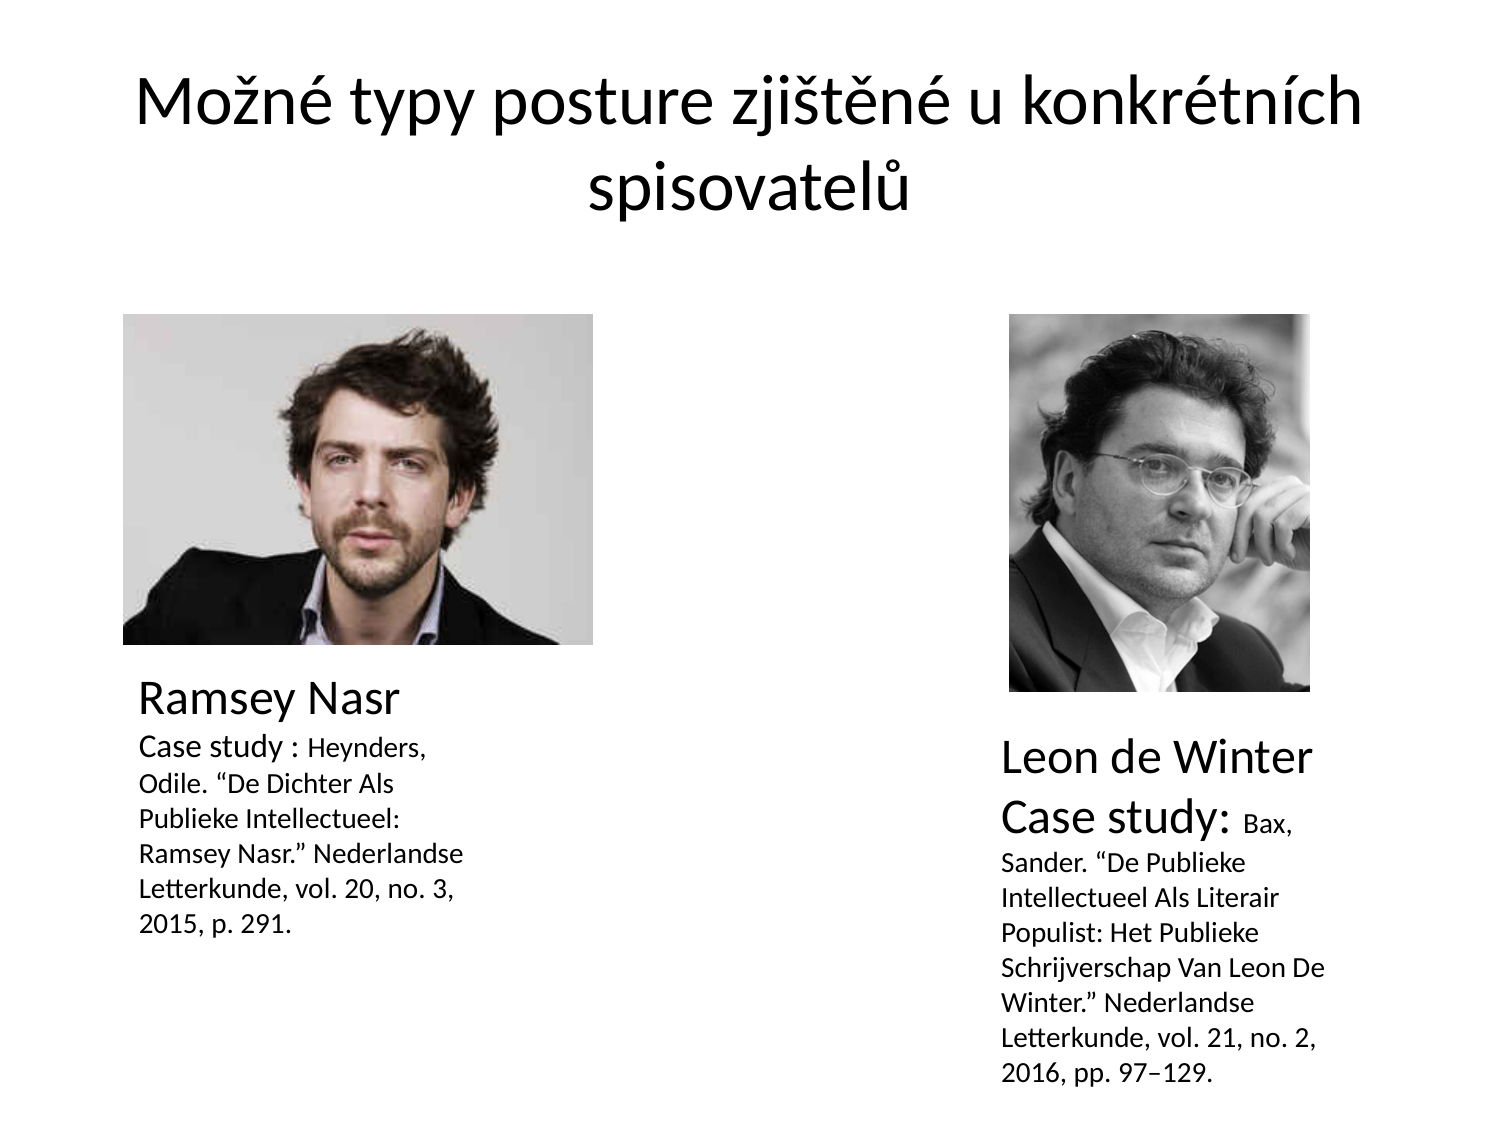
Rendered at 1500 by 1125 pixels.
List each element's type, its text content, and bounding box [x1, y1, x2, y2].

title Možné typy posture zjištěné u konkrétních spisovatelů [75, 45, 1425, 233]
picture [1009, 314, 1310, 692]
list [123, 314, 593, 645]
text_box Leon de Winter Case study: Bax, Sander. “De Publieke Intellectueel Als Literair Populist: Het Publieke Schrijverschap Van Leon De Winter.” Nederlandse Letterkunde, vol. 21, no. 2, 2016, pp. 97–129. [986, 715, 1400, 1096]
text_box Ramsey Nasr Case study : Heynders, Odile. “De Dichter Als Publieke Intellectueel: Ramsey Nasr.” Nederlandse Letterkunde, vol. 20, no. 3, 2015, p. 291. [123, 656, 491, 947]
